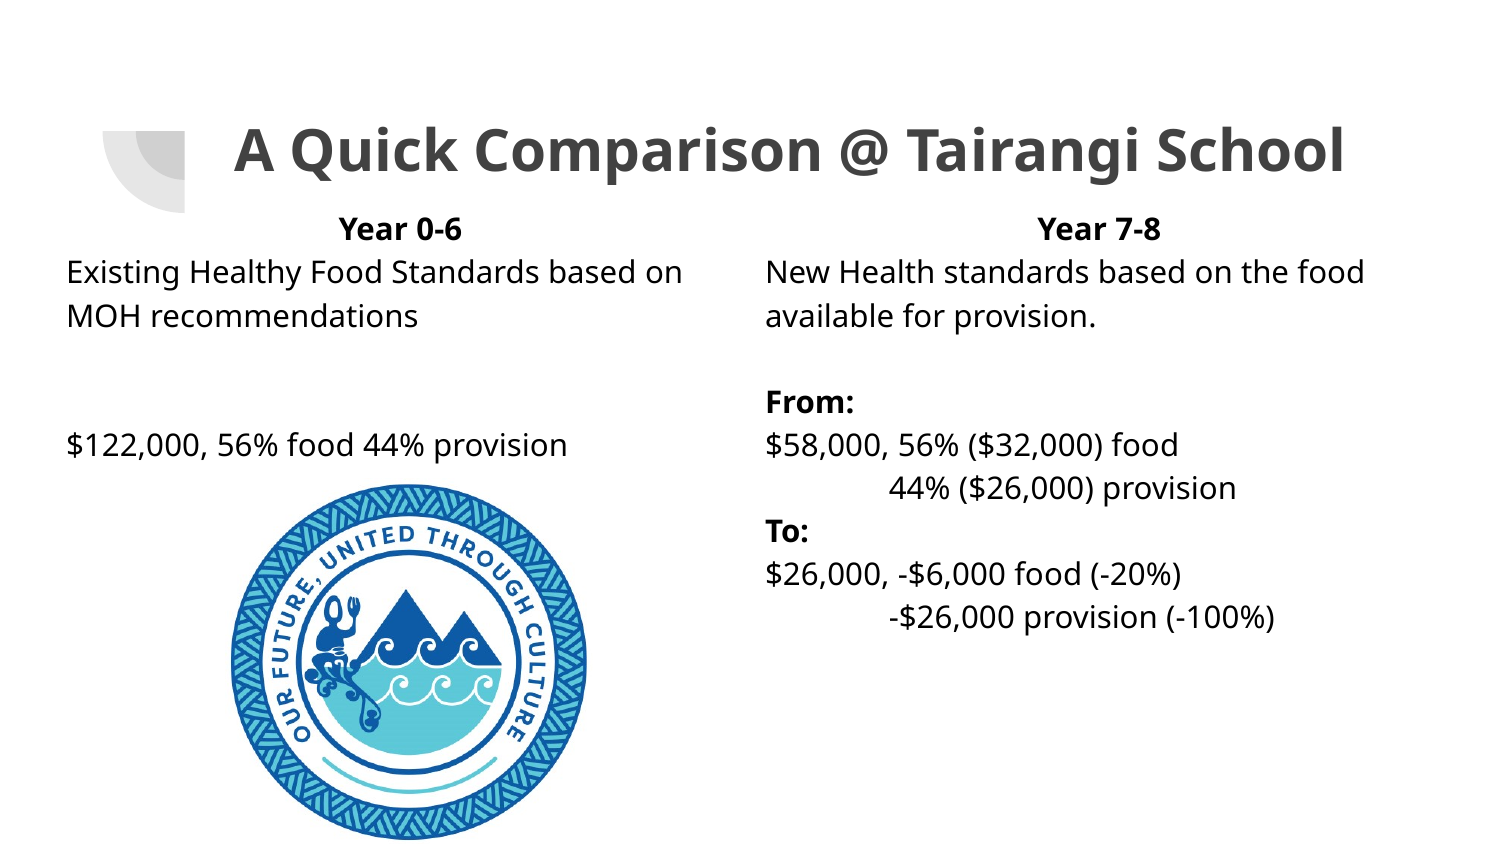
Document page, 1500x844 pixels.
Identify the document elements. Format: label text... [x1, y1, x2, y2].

picture [224, 477, 593, 844]
list Year 7-8 New Health standards based on the food available for provision. From: $58,000, 56% ($32,000) food 44% ($26,000) provision To: $26,000, -$6,000 food (-20%) -$26,000 provision (-100%) [750, 189, 1449, 818]
list Year 0-6 Existing Healthy Food Standards based on MOH recommendations $122,000, 56% food 44% provision [51, 189, 750, 818]
title A Quick Comparison @ Tairangi School [213, 98, 1368, 189]
